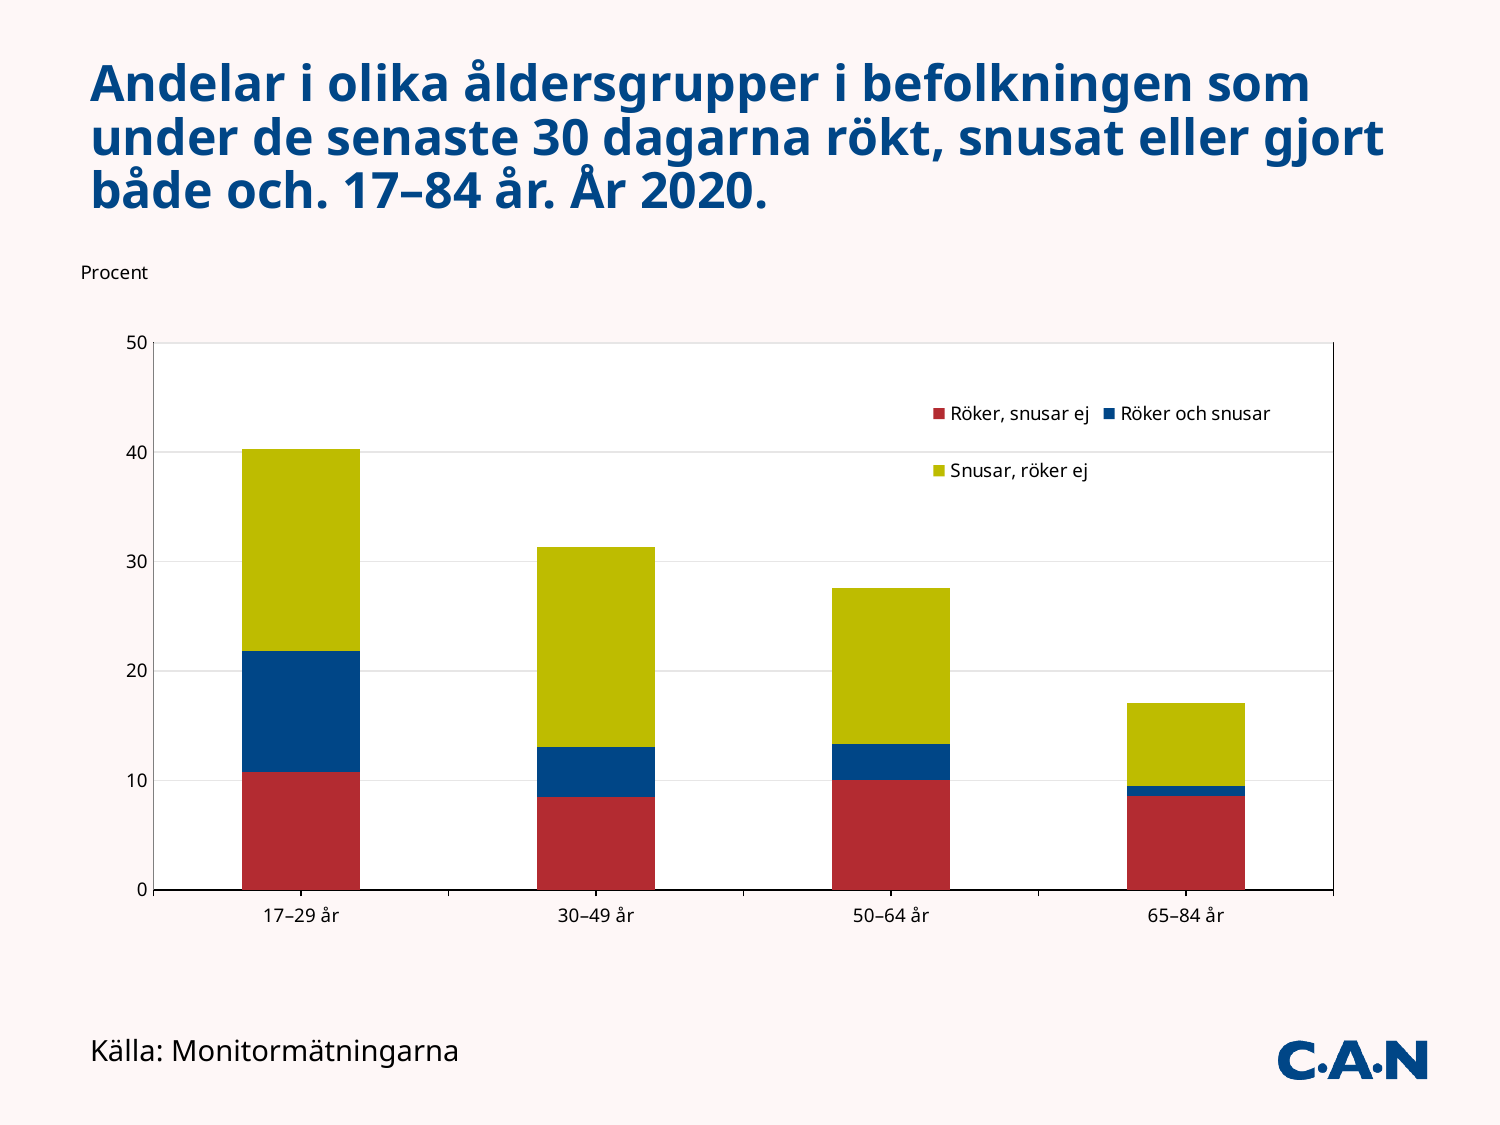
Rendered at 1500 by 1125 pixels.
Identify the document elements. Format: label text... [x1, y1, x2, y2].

list Källa: Monitormätningarna [75, 1024, 750, 1080]
chart [74, 252, 1428, 996]
picture [1277, 1040, 1428, 1080]
title Andelar i olika åldersgrupper i befolkningen som under de senaste 30 dagarna rökt, snusat eller gjort både och. 17–84 år. År 2020. [75, 45, 1425, 233]
